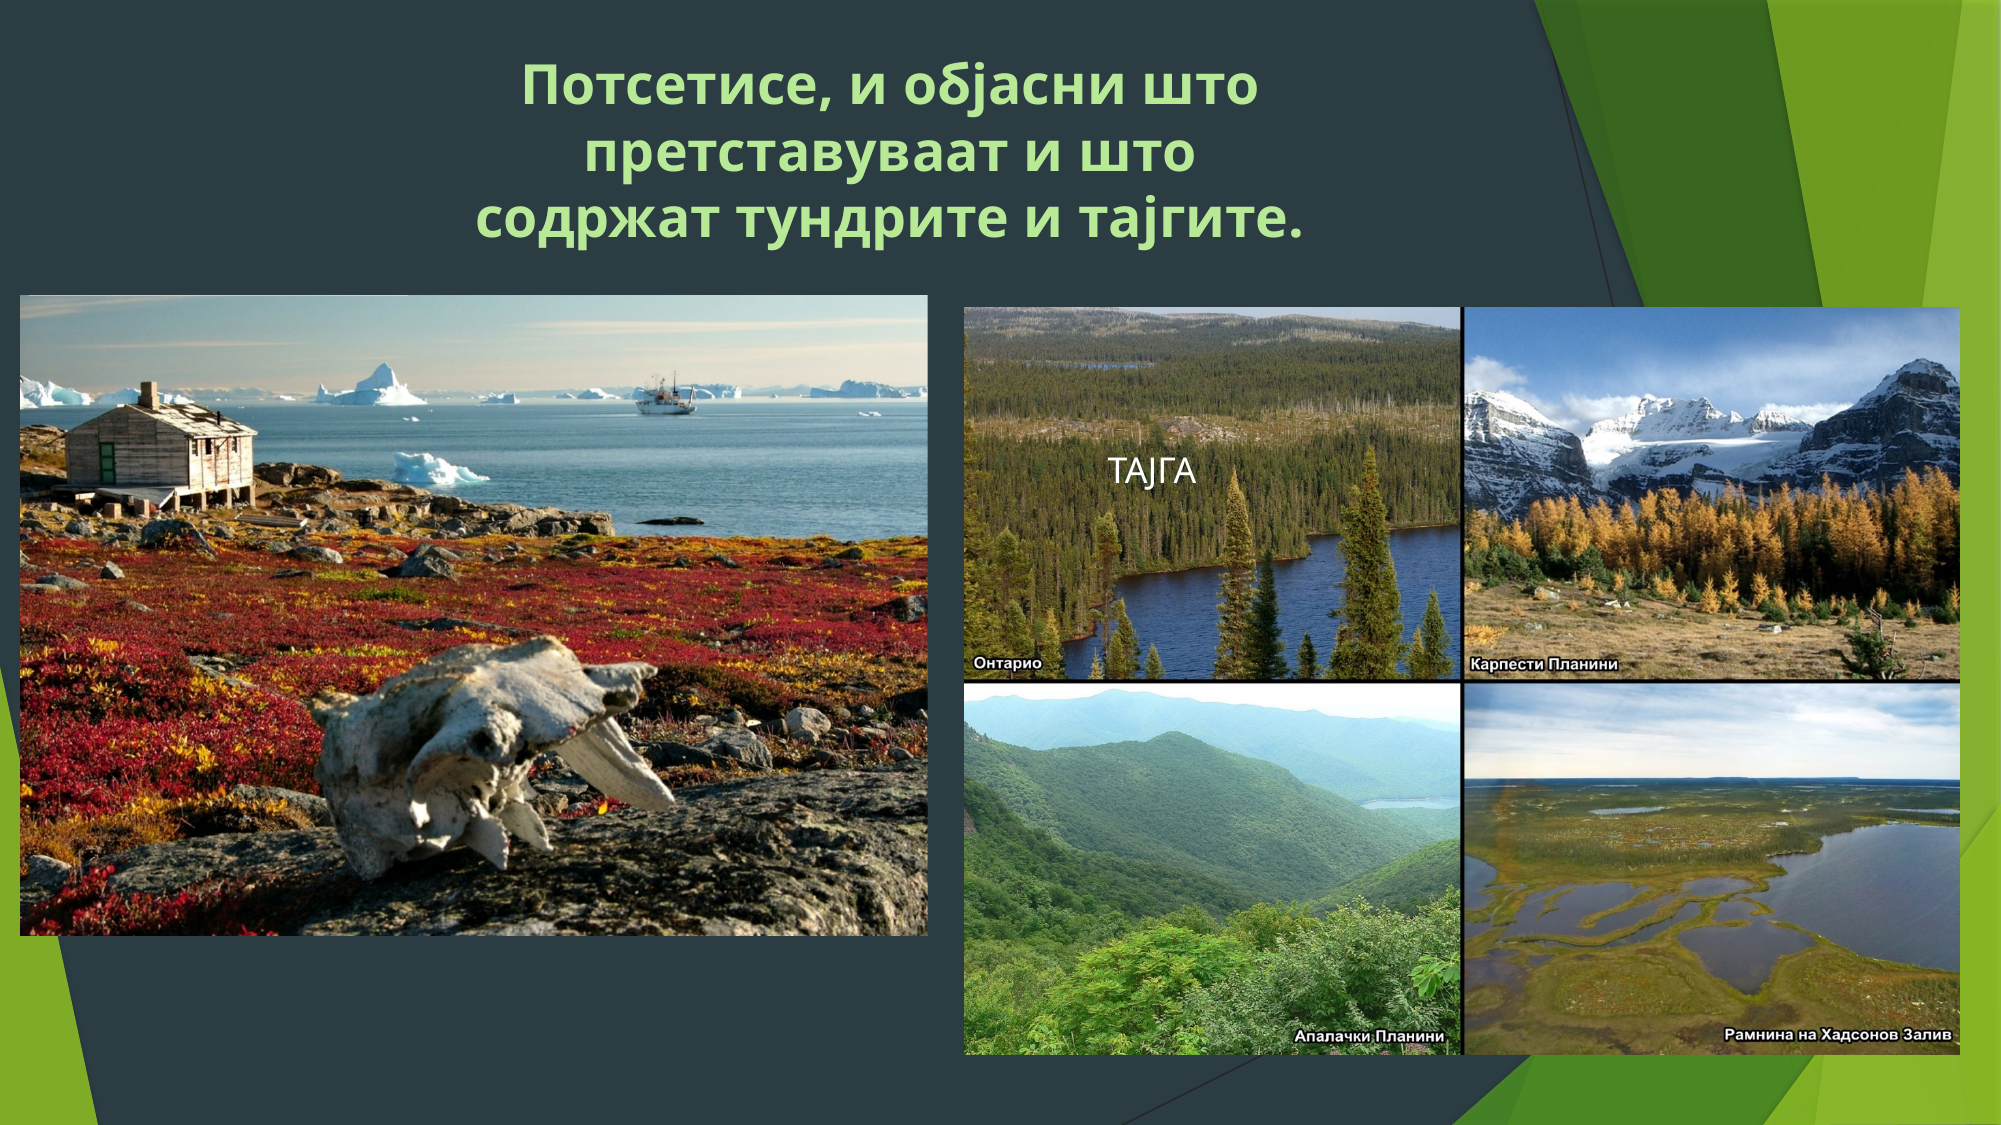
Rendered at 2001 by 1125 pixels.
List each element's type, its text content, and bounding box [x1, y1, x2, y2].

picture [18, 294, 929, 936]
picture [963, 306, 1960, 1055]
text_box Потсетисе, и објасни што претставуваат и што содржат тундрите и тајгите. [450, 41, 1331, 257]
